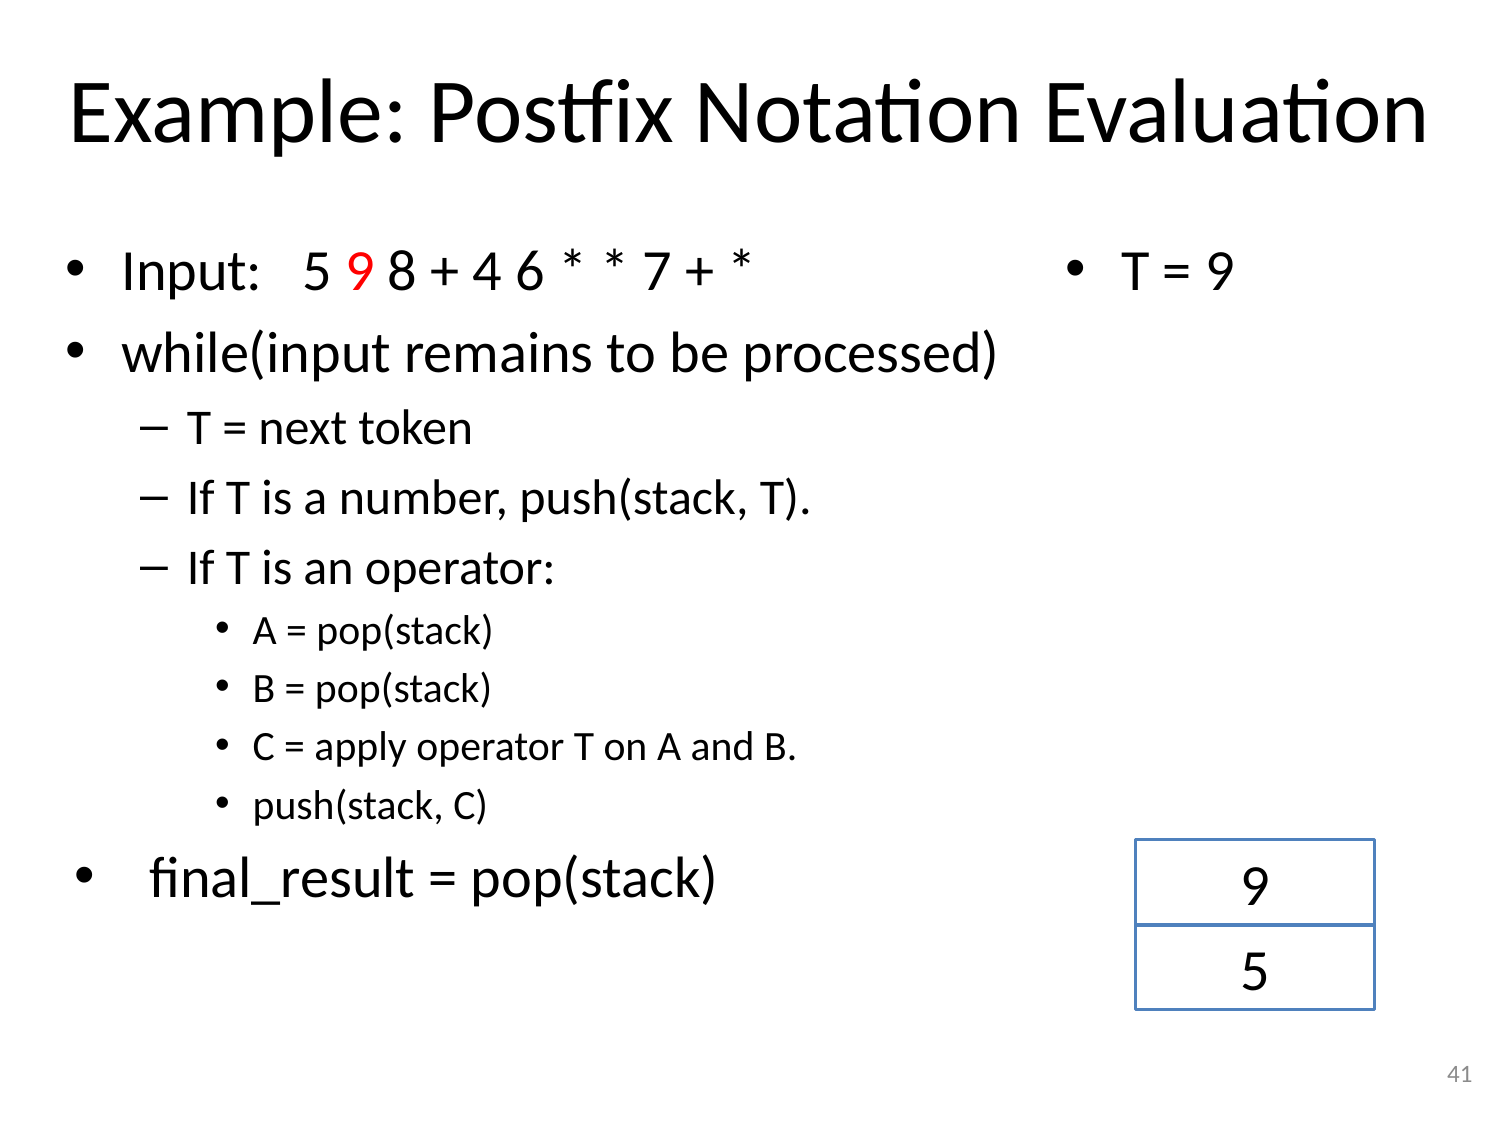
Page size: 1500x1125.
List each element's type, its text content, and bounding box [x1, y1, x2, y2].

title Example: Postfix Notation Evaluation [50, 12, 1450, 200]
text_box 9 [1135, 839, 1375, 924]
slide_number 41 [1137, 1042, 1488, 1103]
text_box T = 9 [1050, 224, 1375, 1050]
list Input: 5 9 8 + 4 6 * * 7 + * while(input remains to be processed) T = next token If T is a number, push(stack, T). If T is an operator: A = pop(stack) B = pop(stack) C = apply operator T on A and B. push(stack, C) final_result = pop(stack) [50, 224, 1038, 1050]
text_box 5 [1135, 924, 1375, 1010]
